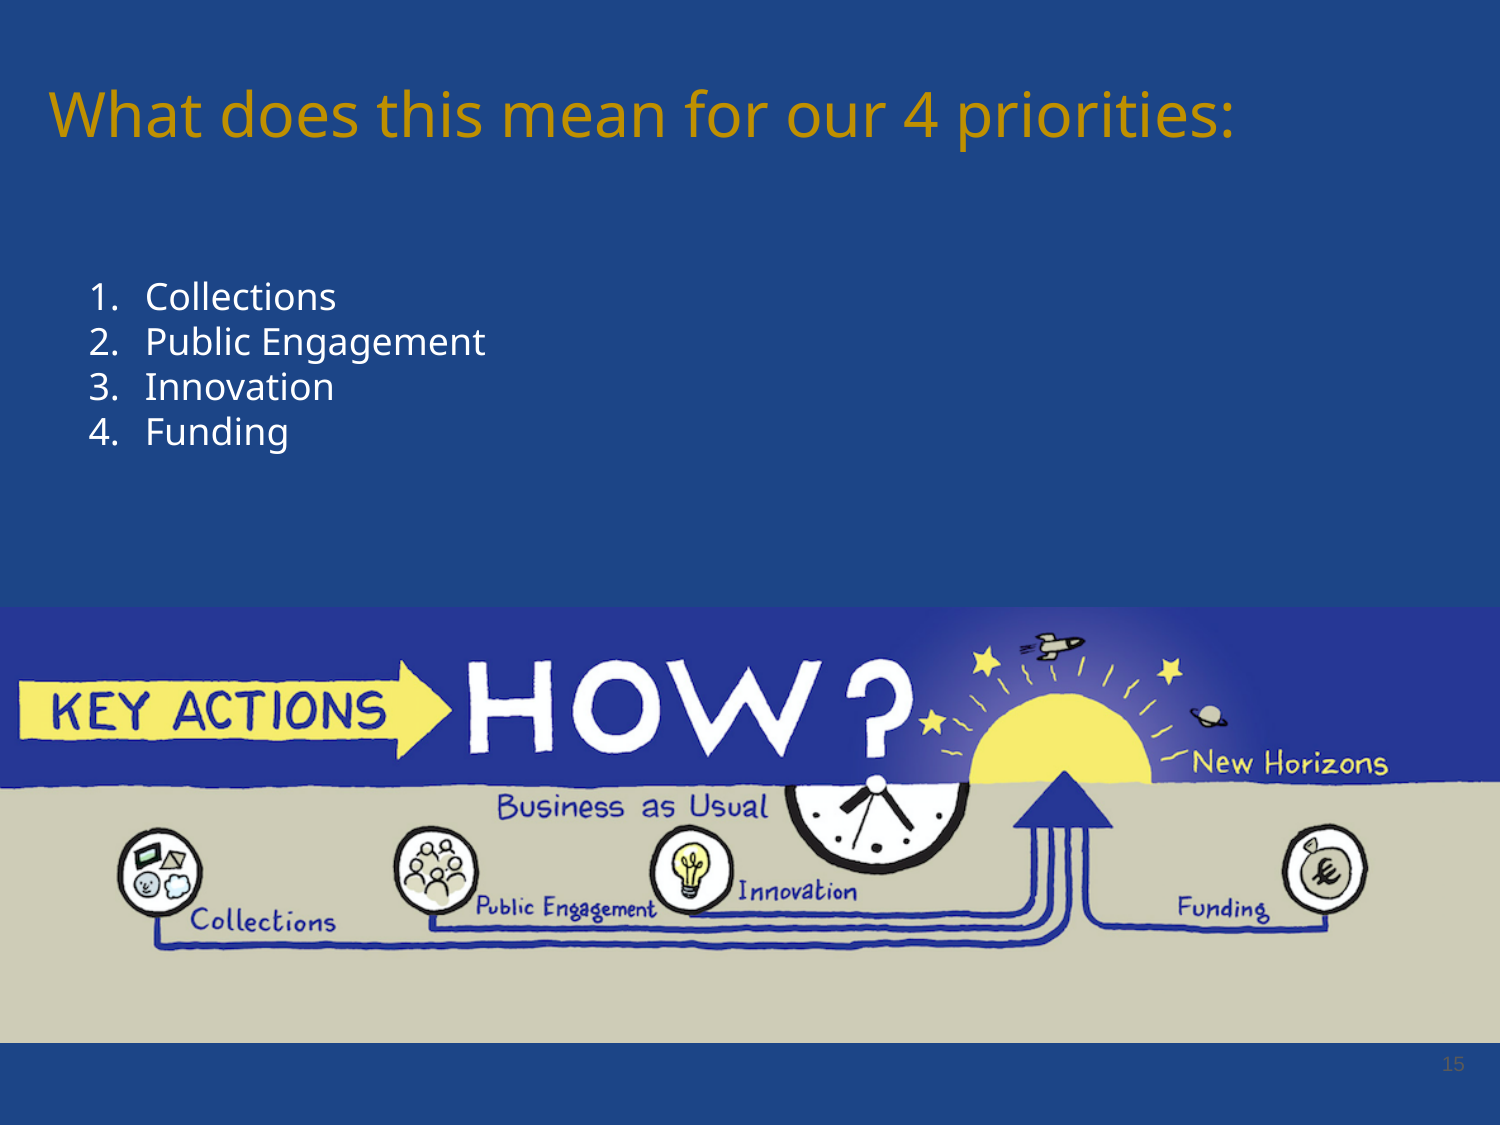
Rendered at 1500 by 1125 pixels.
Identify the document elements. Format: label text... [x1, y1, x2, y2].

slide_number ‹#› [1389, 1051, 1480, 1106]
text_box Collections Public Engagement Innovation Funding [54, 258, 534, 605]
picture [0, 606, 1500, 1044]
title What does this mean for our 4 priorities: [33, 59, 1432, 185]
